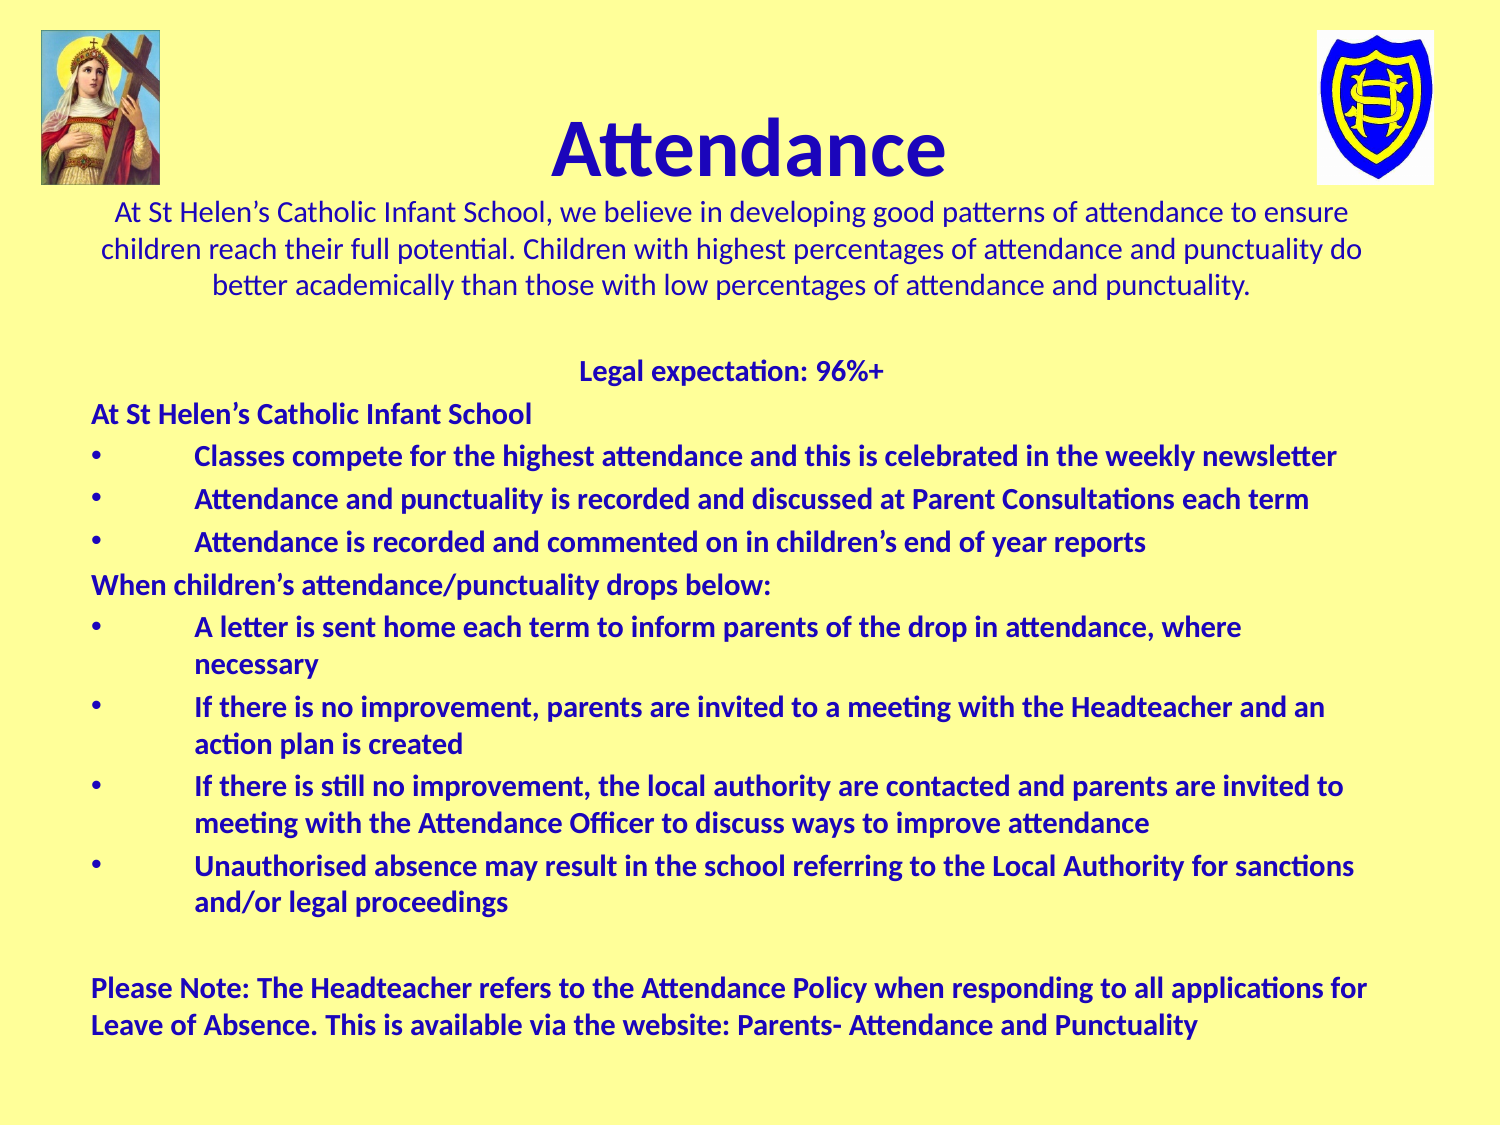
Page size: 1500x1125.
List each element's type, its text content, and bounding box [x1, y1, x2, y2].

subtitle At St Helen’s Catholic Infant School, we believe in developing good patterns of attendance to ensure children reach their full potential. Children with highest percentages of attendance and punctuality do better academically than those with low percentages of attendance and punctuality. Legal expectation: 96%+ At St Helen’s Catholic Infant School Classes compete for the highest attendance and this is celebrated in the weekly newsletter Attendance and punctuality is recorded and discussed at Parent Consultations each term Attendance is recorded and commented on in children’s end of year reports When children’s attendance/punctuality drops below: A letter is sent home each term to inform parents of the drop in attendance, where necessary If there is no improvement, parents are invited to a meeting with the Headteacher and an action plan is created If there is still no improvement, the local authority are contacted and parents are invited to meeting with the Attendance Officer to discuss ways to improve attendance Unauthorised absence may result in the school referring to the Local Authority for sanctions and/or legal proceedings Please Note: The Headteacher refers to the Attendance Policy when responding to all applications for Leave of Absence. This is available via the website: Parents- Attendance and Punctuality / [75, 184, 1388, 1125]
picture [40, 30, 160, 185]
title Attendance [164, 65, 1311, 184]
picture [1316, 29, 1435, 185]
